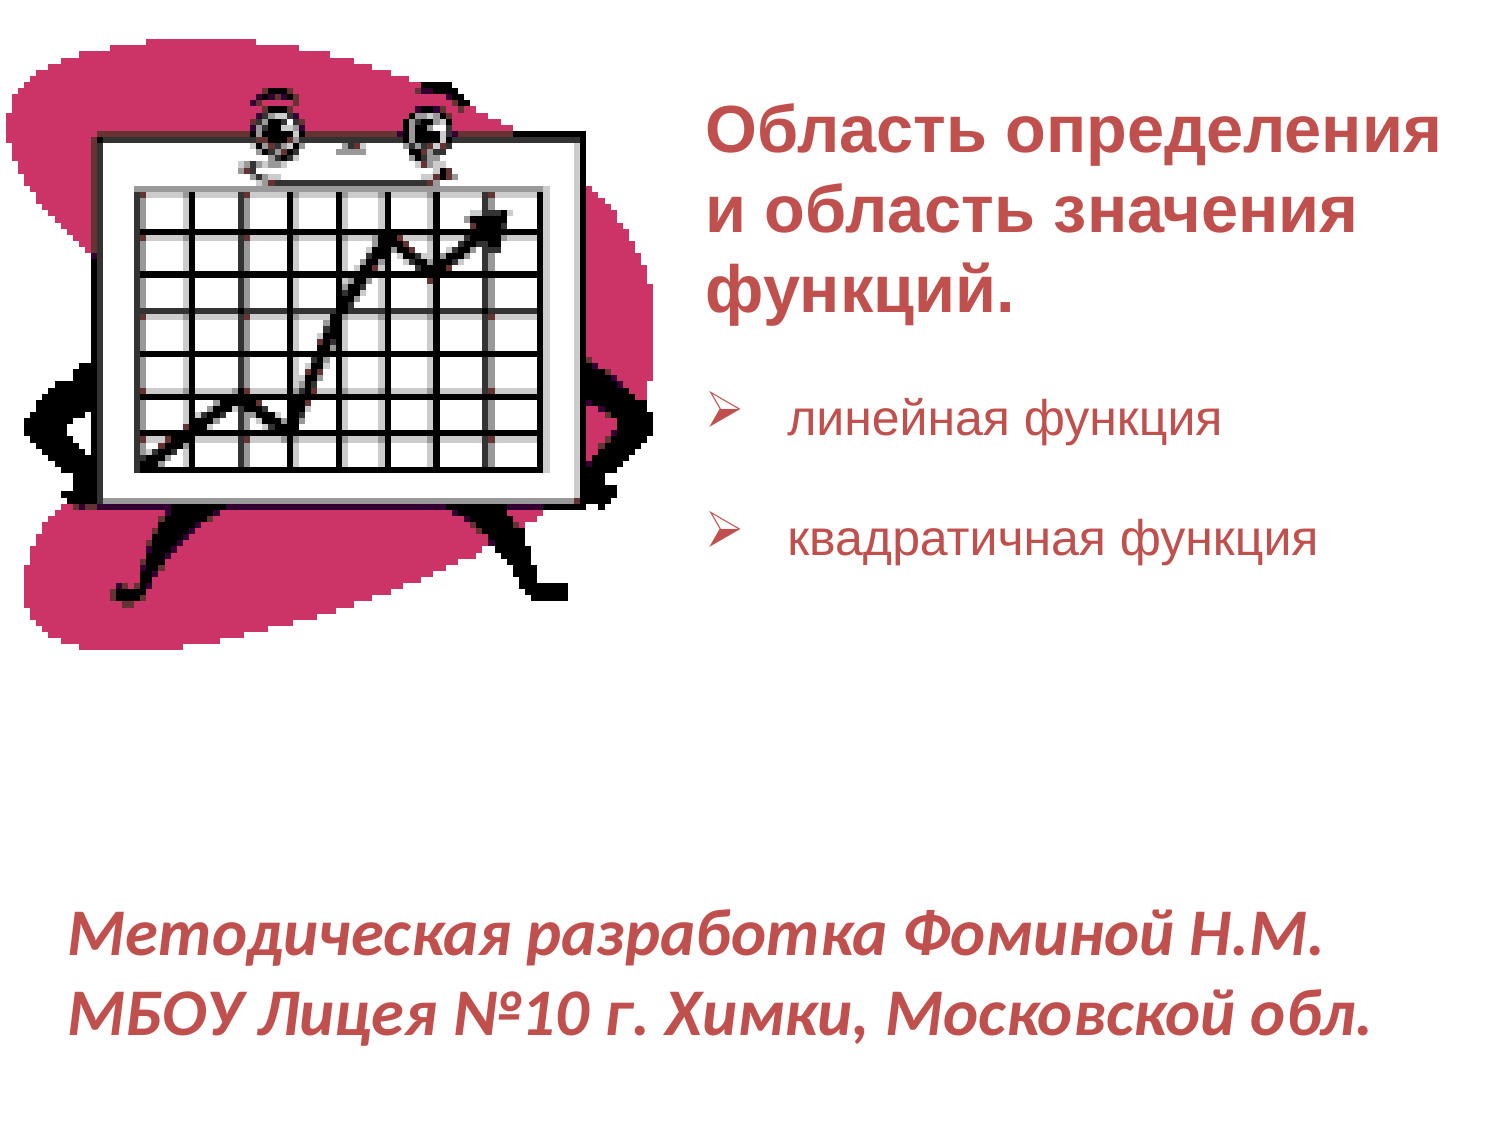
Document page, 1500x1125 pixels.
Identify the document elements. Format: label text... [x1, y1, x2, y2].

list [0, 2, 660, 663]
text_box Область определения и область значения функций. линейная функция квадратичная функция [690, 78, 1495, 573]
text_box Методическая разработка Фоминой Н.М. МБОУ Лицея №10 г. Химки, Московской обл. [53, 881, 1495, 1125]
